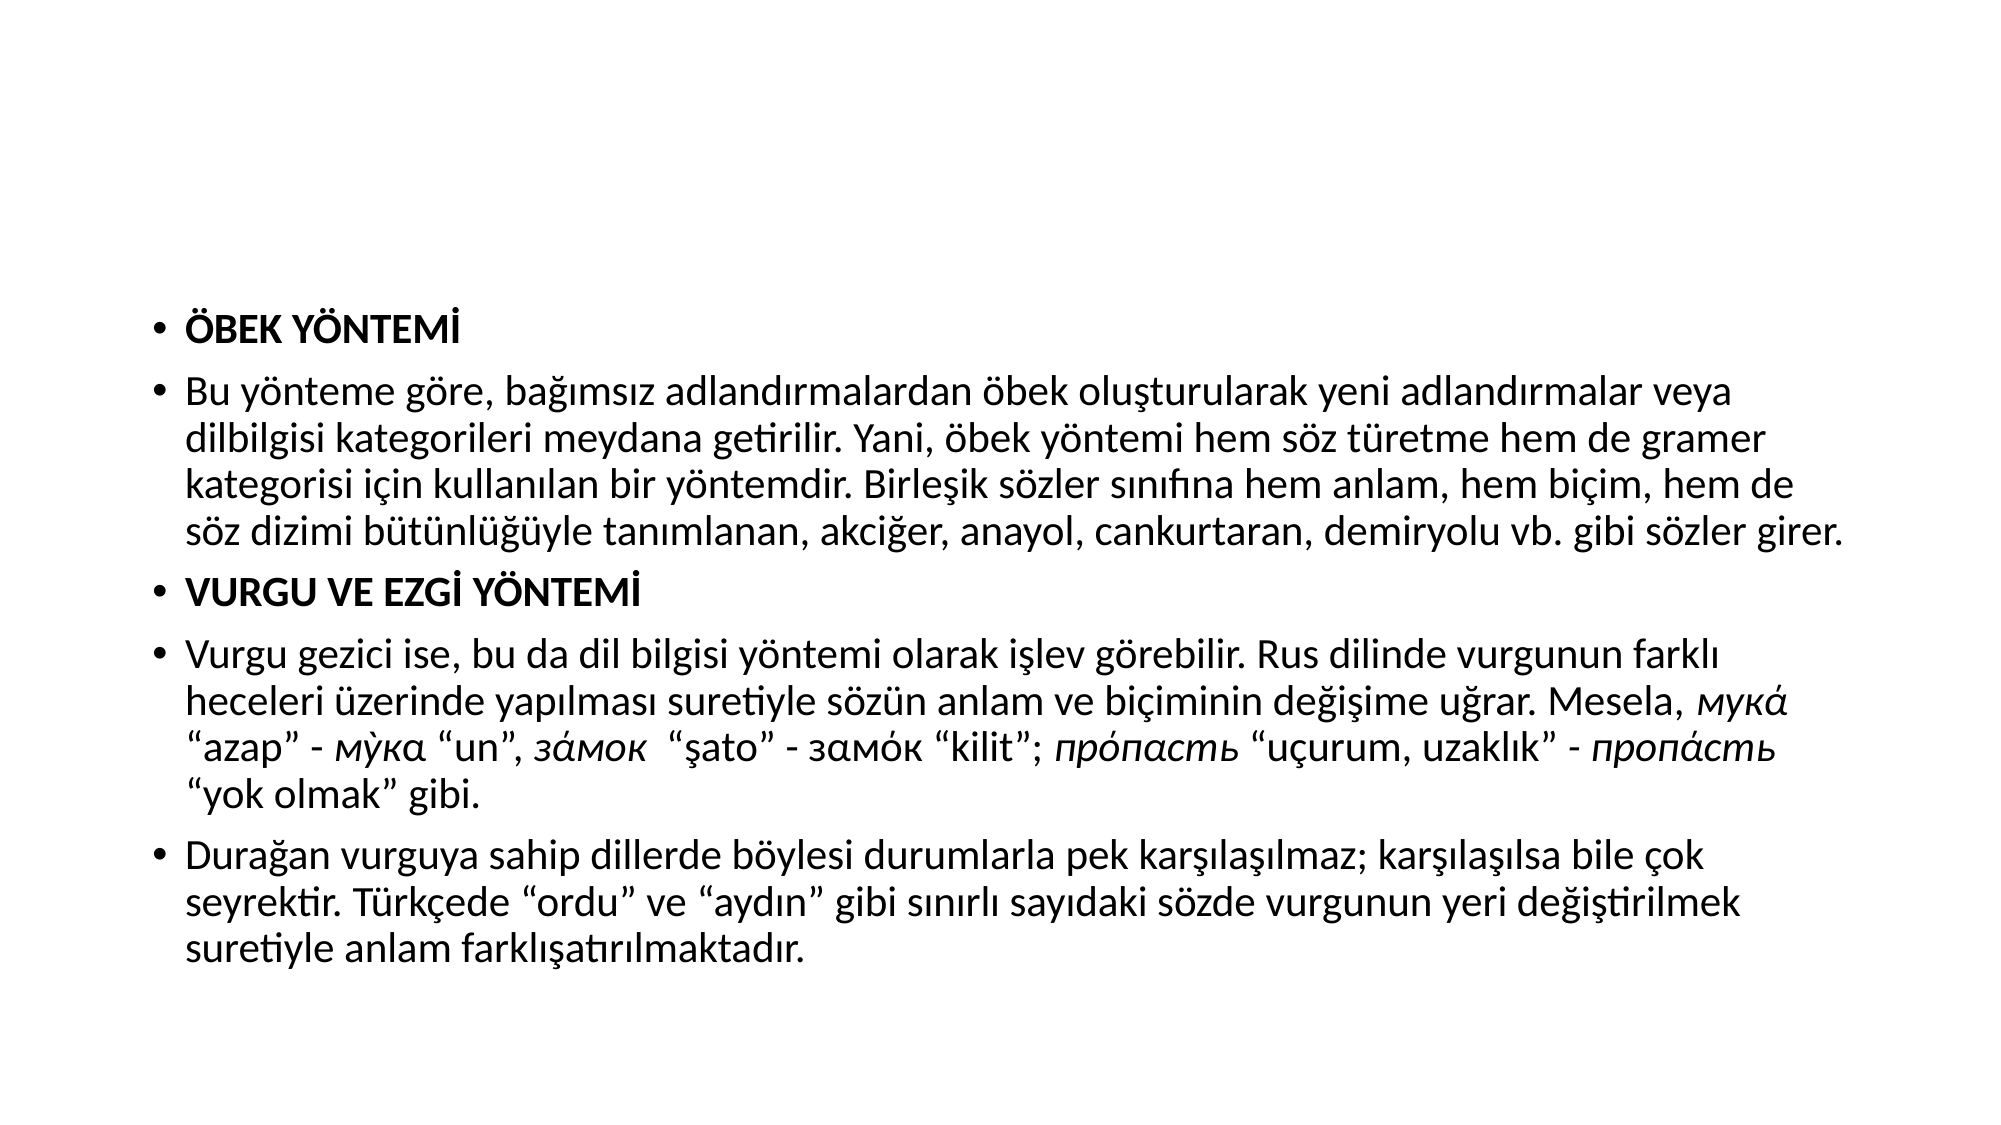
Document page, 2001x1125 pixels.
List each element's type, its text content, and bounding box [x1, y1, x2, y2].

list ÖBEK YÖNTEMİ Bu yönteme göre, bağımsız adlandırmalardan öbek oluşturularak yeni adlandırmalar veya dilbilgisi kategorileri meydana getirilir. Yani, öbek yöntemi hem söz türetme hem de gramer kategorisi için kullanılan bir yöntemdir. Birleşik sözler sınıfına hem anlam, hem biçim, hem de söz dizimi bütünlüğüyle tanımlanan, akciğer, anayol, cankurtaran, demiryolu vb. gibi sözler girer. VURGU VE EZGİ YÖNTEMİ Vurgu gezici ise, bu da dil bilgisi yöntemi olarak işlev görebilir. Rus dilinde vurgunun farklı heceleri üzerinde yapılması suretiyle sözün anlam ve biçiminin değişime uğrar. Mesela, мукά “azap” - мỳкα “un”, зάмок “şato” - зαмόк “kilit”; прόпαсть “uçurum, uzaklık” - пропάсть “yok olmak” gibi. Durağan vurguya sahip dillerde böylesi durumlarla pek karşılaşılmaz; karşılaşılsa bile çok seyrektir. Türkçede “ordu” ve “aydın” gibi sınırlı sayıdaki sözde vurgunun yeri değiştirilmek suretiyle anlam farklışatırılmaktadır. [137, 299, 1863, 1014]
